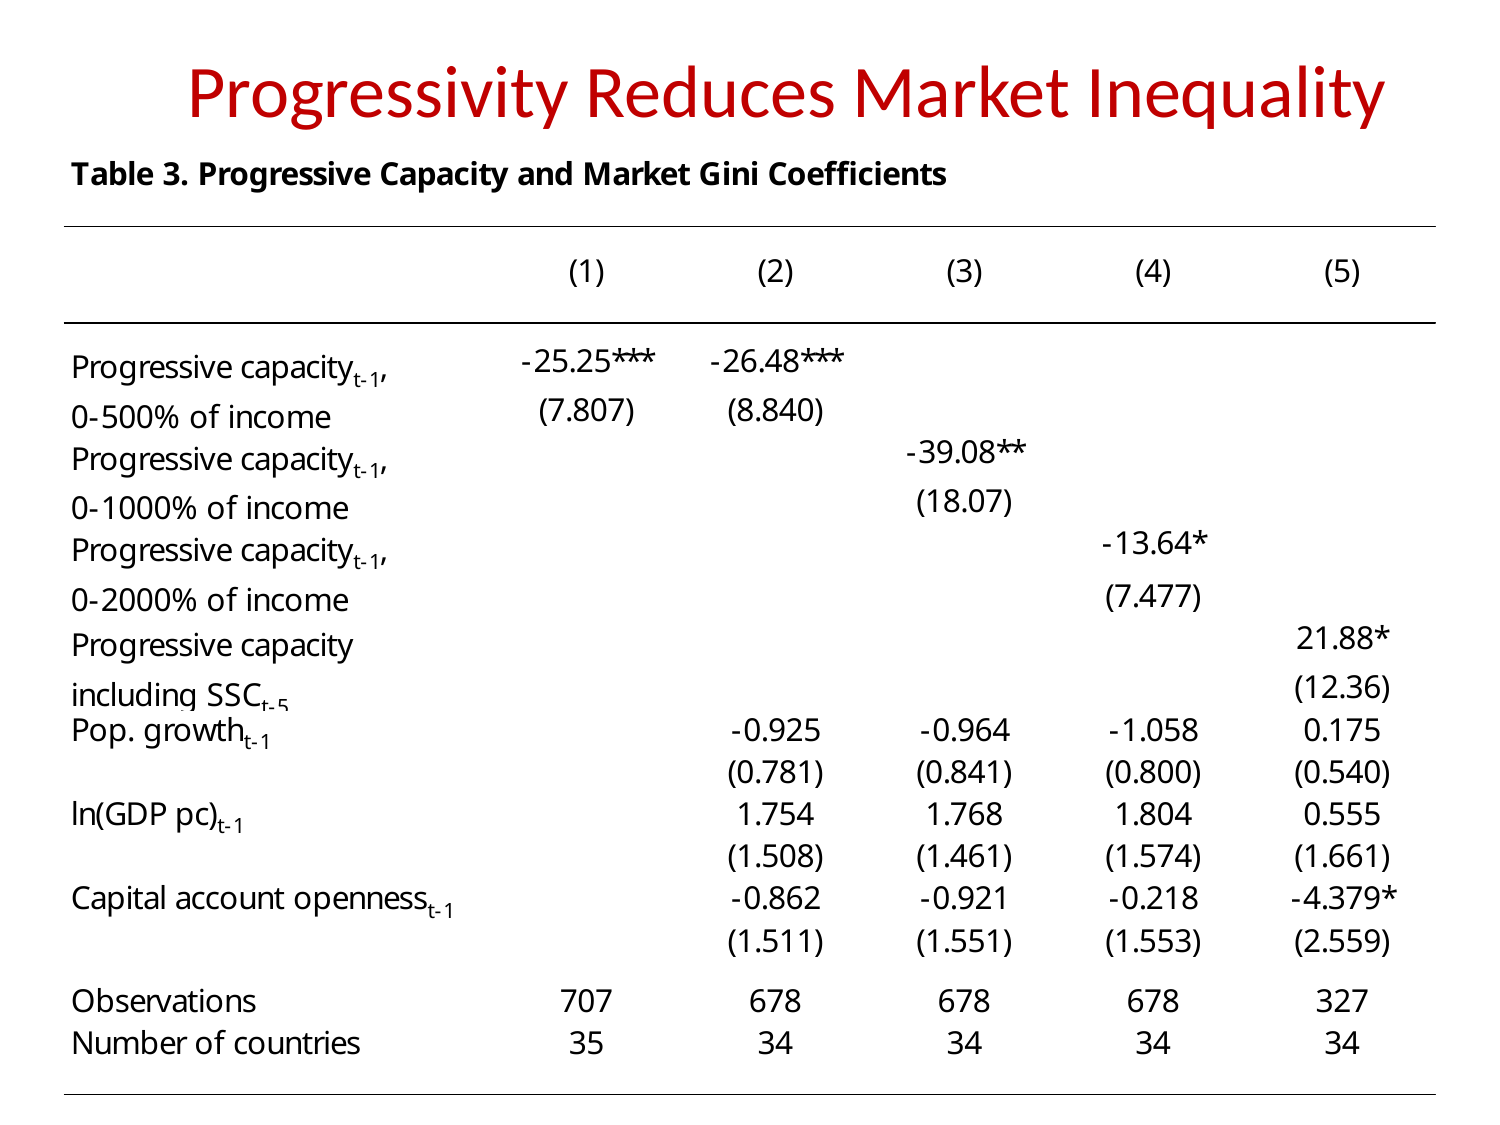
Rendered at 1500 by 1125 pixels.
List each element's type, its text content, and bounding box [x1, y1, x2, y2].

text_box Progressivity Reduces Market Inequality [112, 1, 1463, 175]
picture [63, 149, 1438, 1097]
